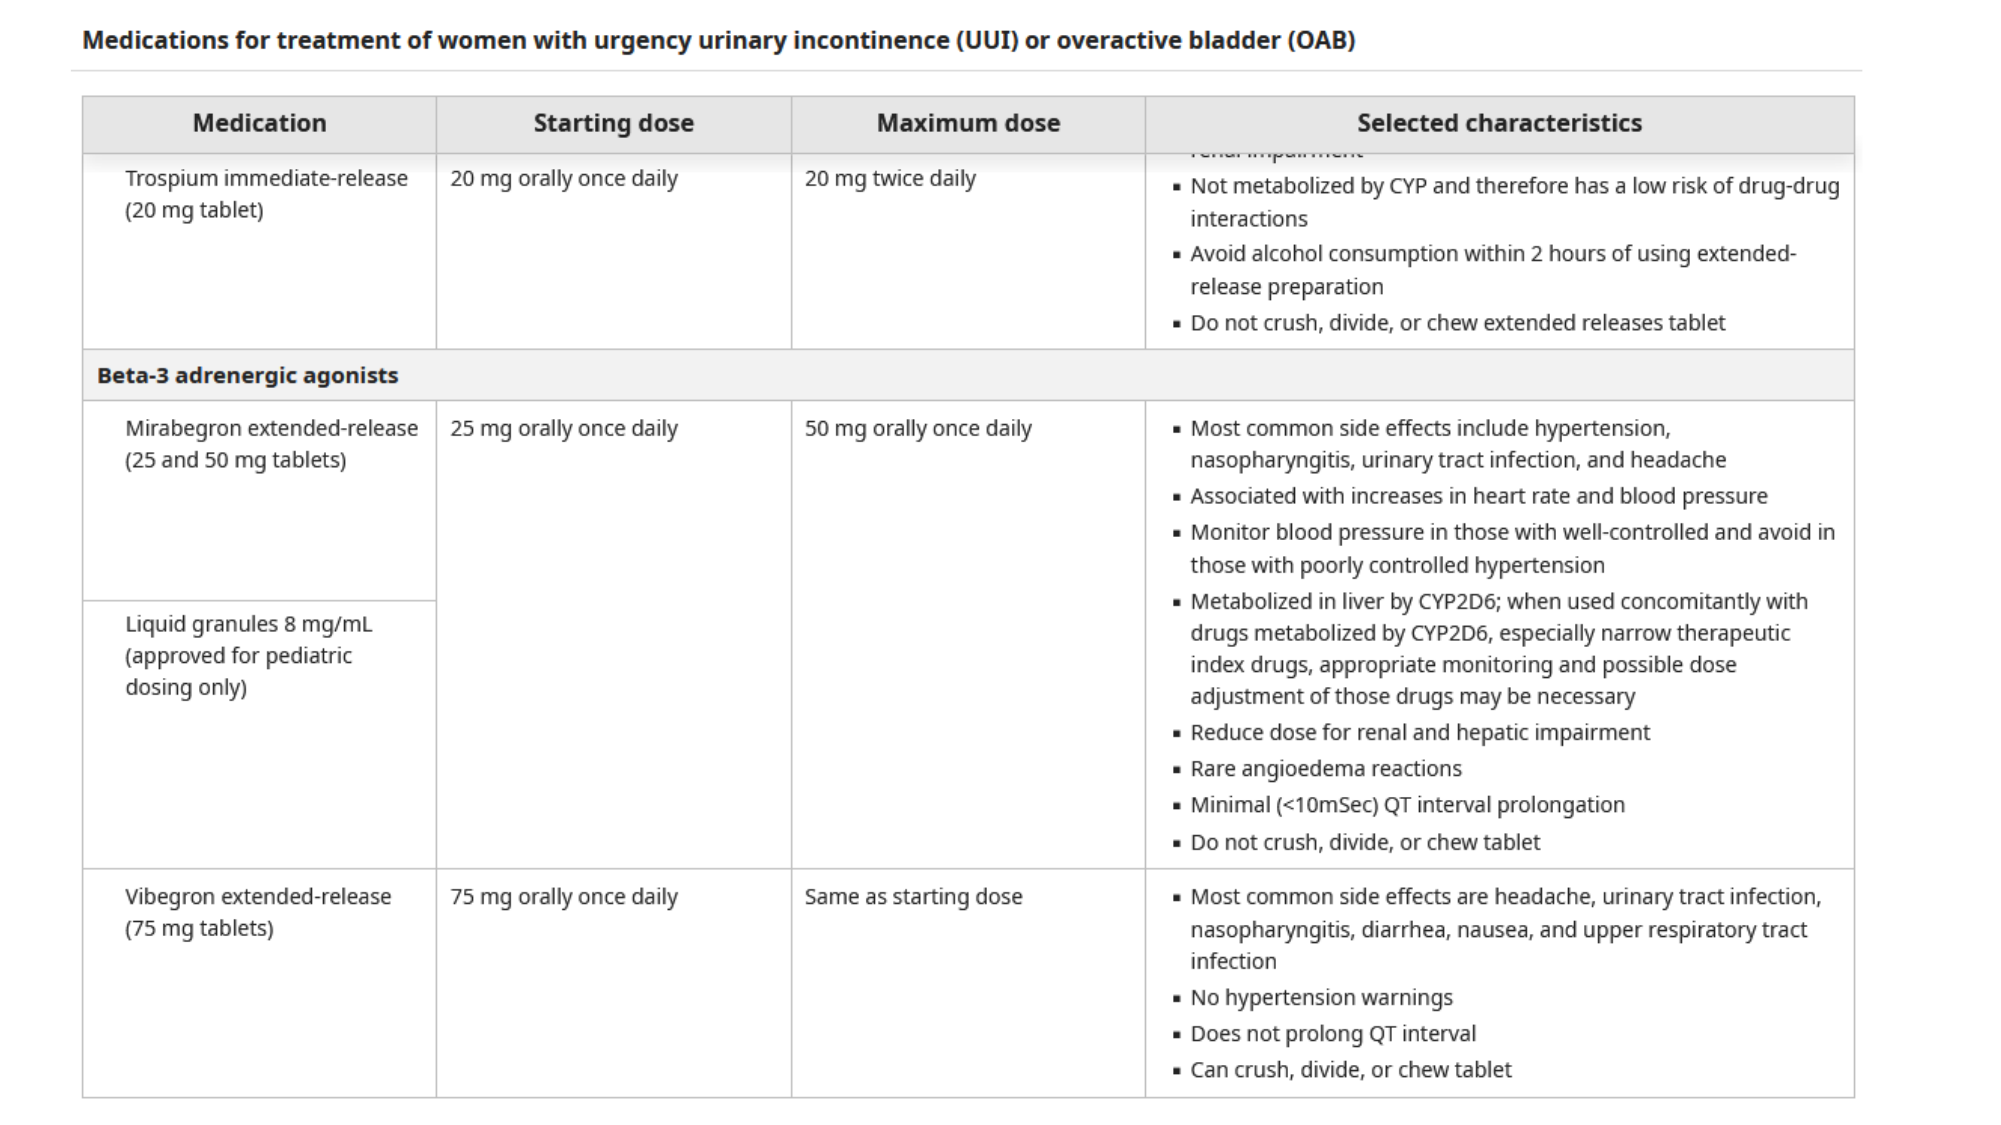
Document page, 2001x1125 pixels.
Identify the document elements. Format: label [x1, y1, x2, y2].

picture [70, 21, 1863, 1103]
